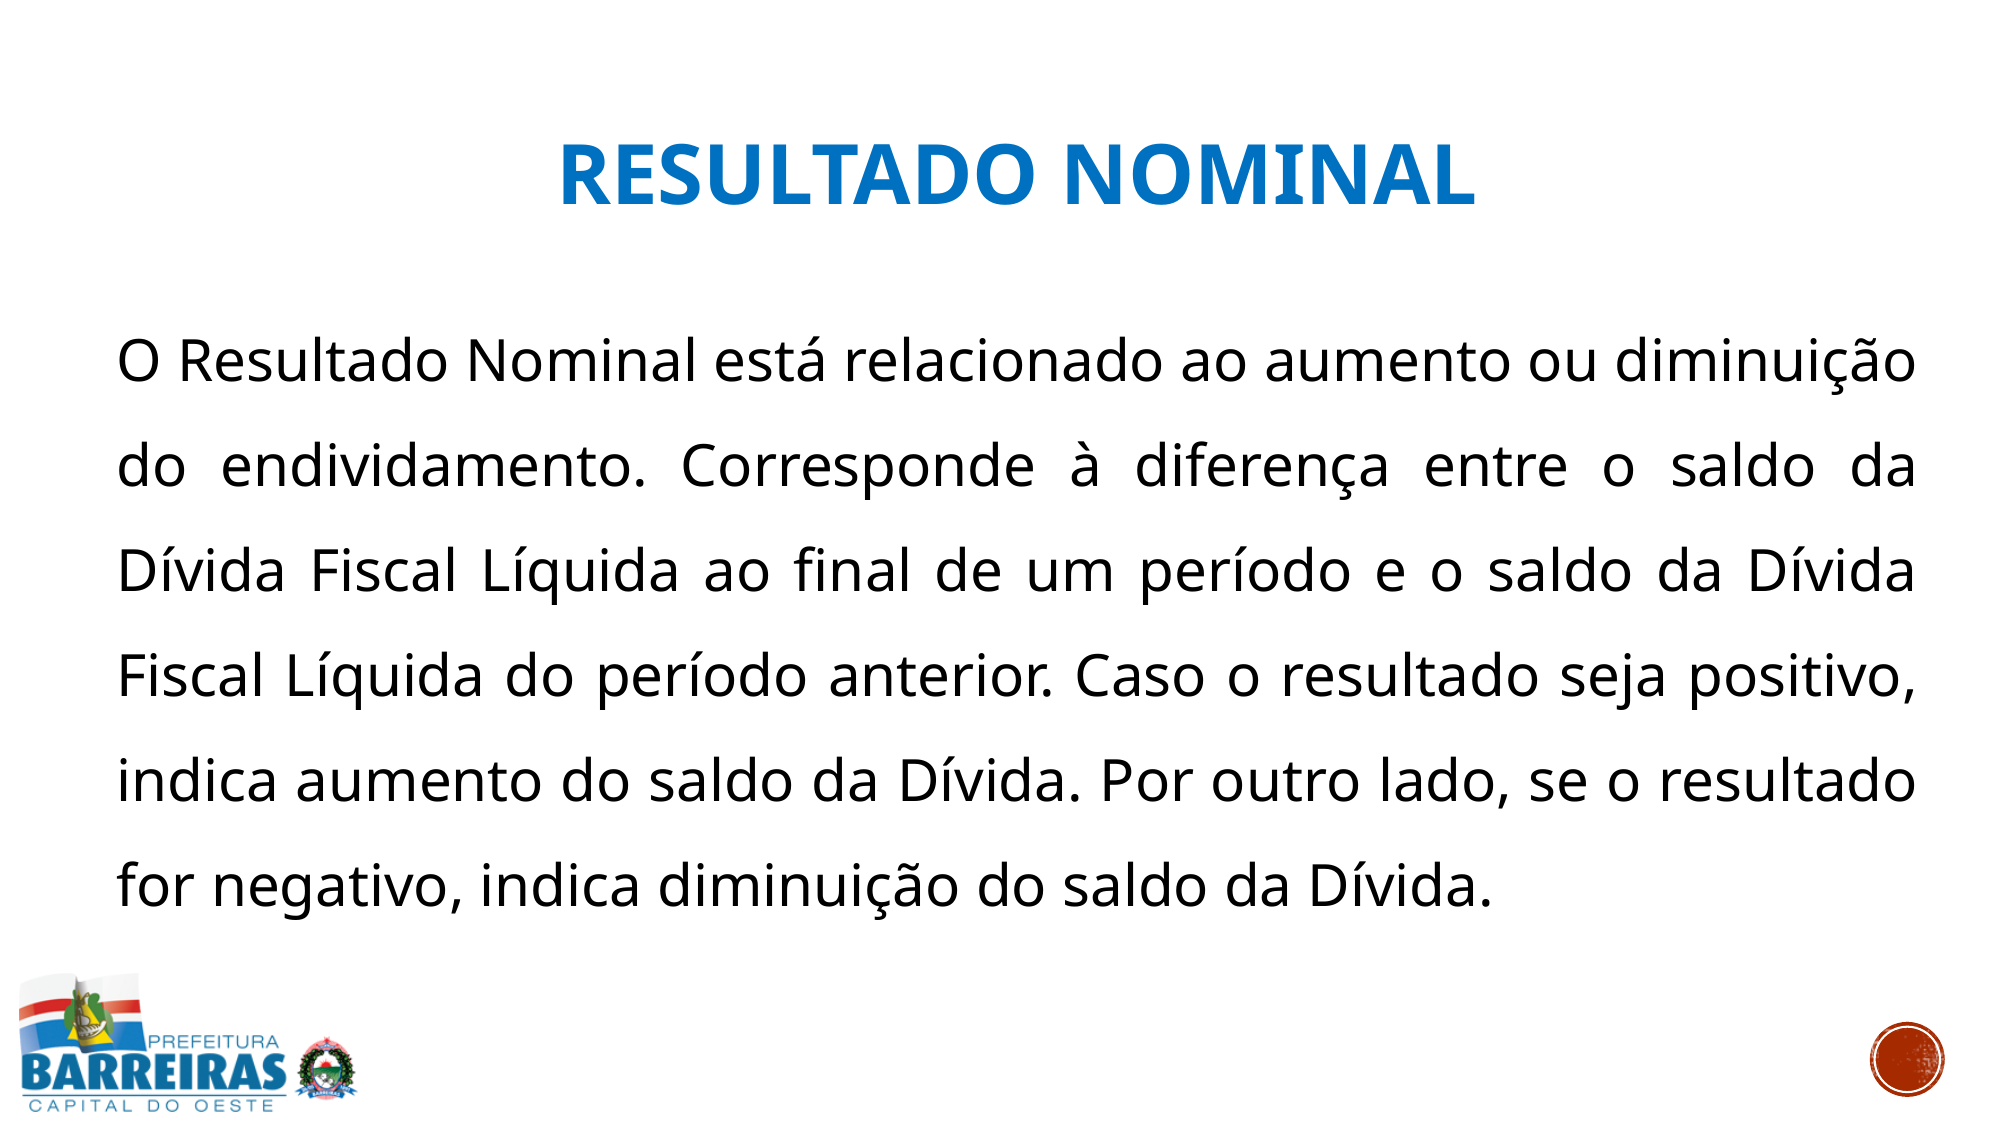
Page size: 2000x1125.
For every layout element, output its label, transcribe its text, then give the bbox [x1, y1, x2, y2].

picture [19, 973, 358, 1112]
text_box RESULTADO NOMINAL O Resultado Nominal está relacionado ao aumento ou diminuição do endividamento. Corresponde à diferença entre o saldo da Dívida Fiscal Líquida ao final de um período e o saldo da Dívida Fiscal Líquida do período anterior. Caso o resultado seja positivo, indica aumento do saldo da Dívida. Por outro lado, se o resultado for negativo, indica diminuição do saldo da Dívida. [101, 113, 1933, 926]
